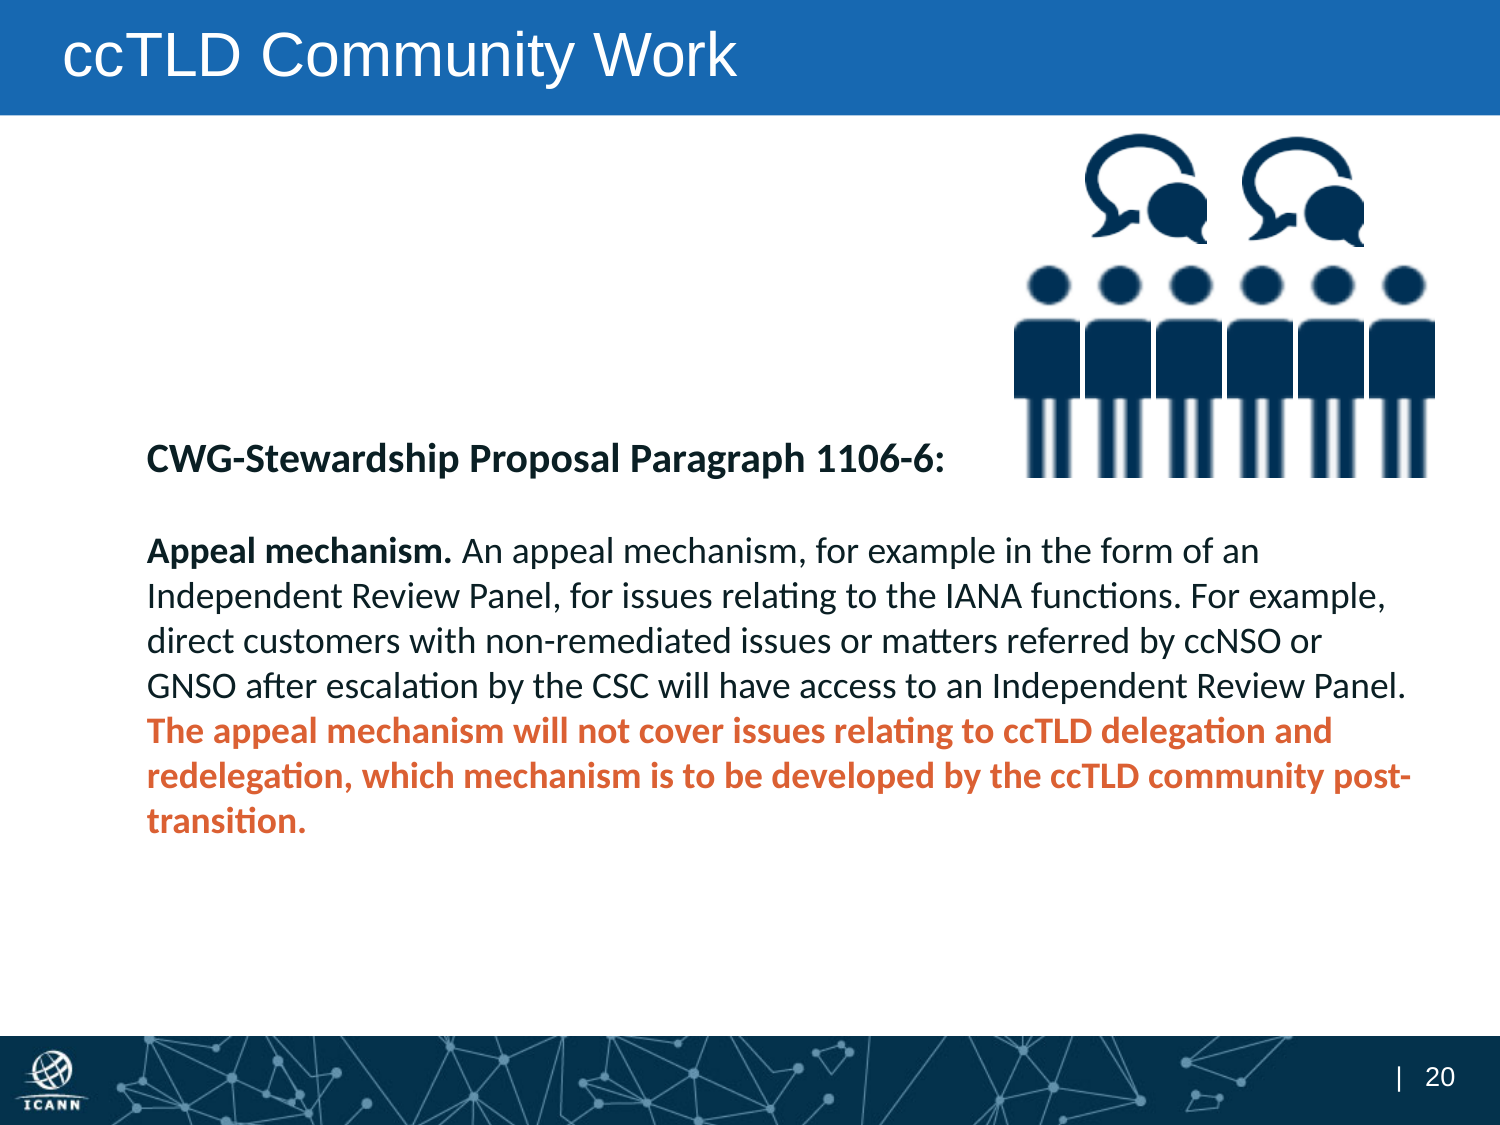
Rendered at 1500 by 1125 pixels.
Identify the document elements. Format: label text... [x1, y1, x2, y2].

text_box CWG-Stewardship Proposal Paragraph 1106-6: Appeal mechanism. An appeal mechanism, for example in the form of an Independent Review Panel, for issues relating to the IANA functions. For example, direct customers with non-remediated issues or matters referred by ccNSO or GNSO after escalation by the CSC will have access to an Independent Review Panel. The appeal mechanism will not cover issues relating to ccTLD delegation and redelegation, which mechanism is to be developed by the ccTLD community post-transition. [132, 423, 1435, 849]
picture [0, 1036, 1500, 1125]
picture [1156, 263, 1222, 479]
picture [1085, 263, 1151, 479]
title ccTLD Community Work [0, 0, 1500, 116]
picture [1242, 135, 1364, 247]
picture [1369, 263, 1435, 479]
picture [1298, 263, 1364, 479]
picture [1014, 263, 1080, 479]
picture [1085, 132, 1207, 244]
picture [1227, 263, 1293, 479]
